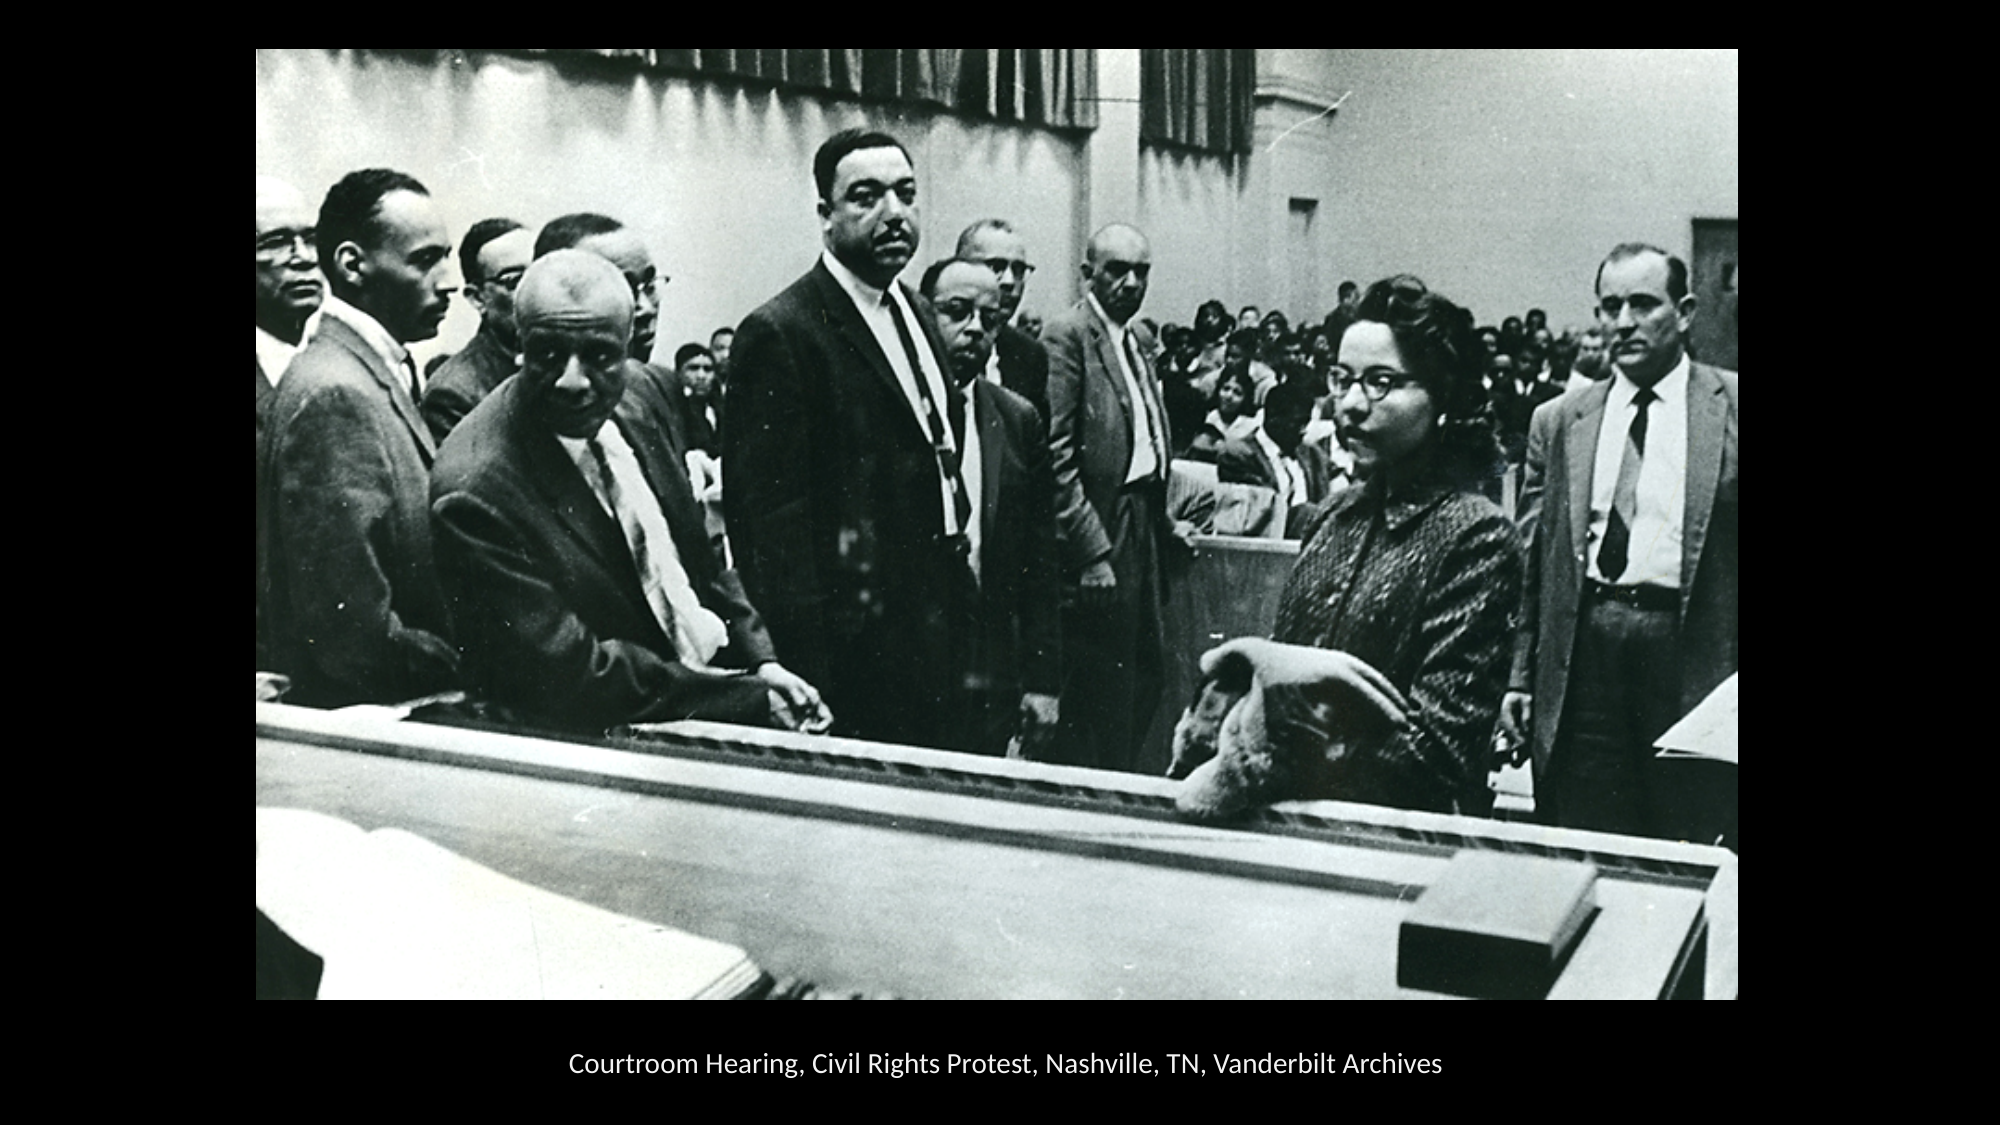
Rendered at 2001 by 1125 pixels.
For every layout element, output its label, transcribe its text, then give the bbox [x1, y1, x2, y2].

picture [255, 49, 1738, 1001]
text_box Courtroom Hearing, Civil Rights Protest, Nashville, TN, Vanderbilt Archives [287, 1037, 1725, 1088]
